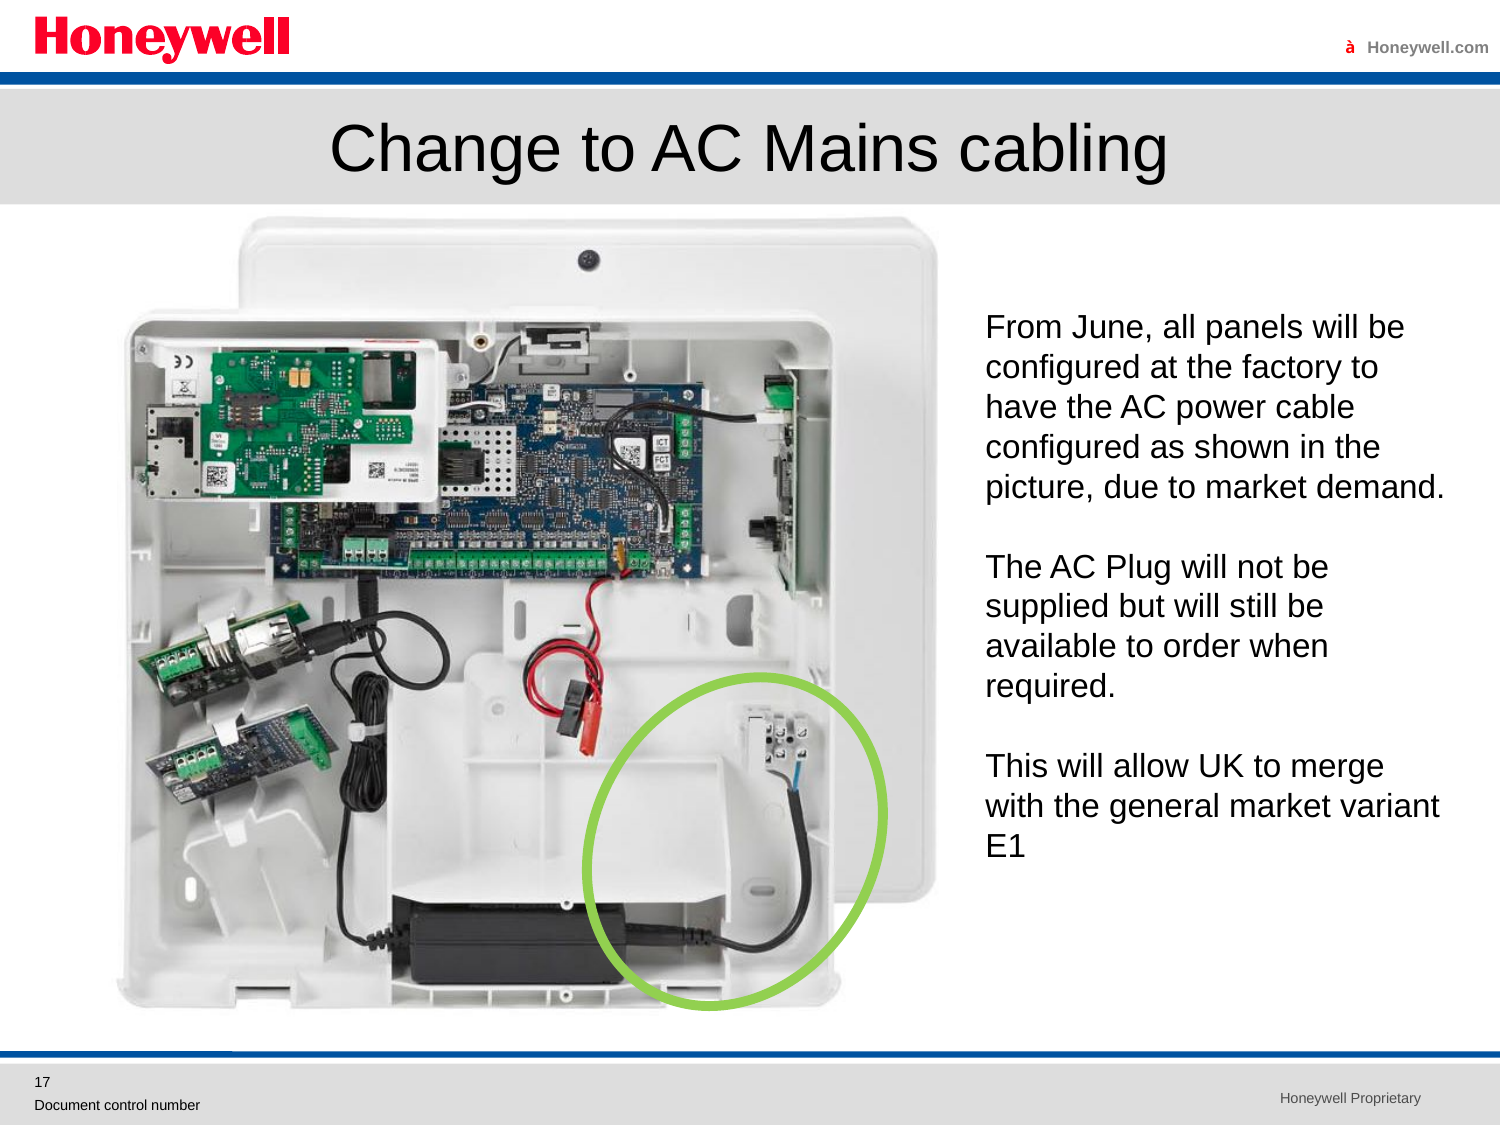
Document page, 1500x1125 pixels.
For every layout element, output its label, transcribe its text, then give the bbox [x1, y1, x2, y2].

title Change to AC Mains cabling [112, 90, 1388, 200]
picture [107, 208, 947, 1018]
text_box From June, all panels will be configured at the factory to have the AC power cable configured as shown in the picture, due to market demand. The AC Plug will not be supplied but will still be available to order when required. This will allow UK to merge with the general market variant E1 [970, 297, 1467, 872]
